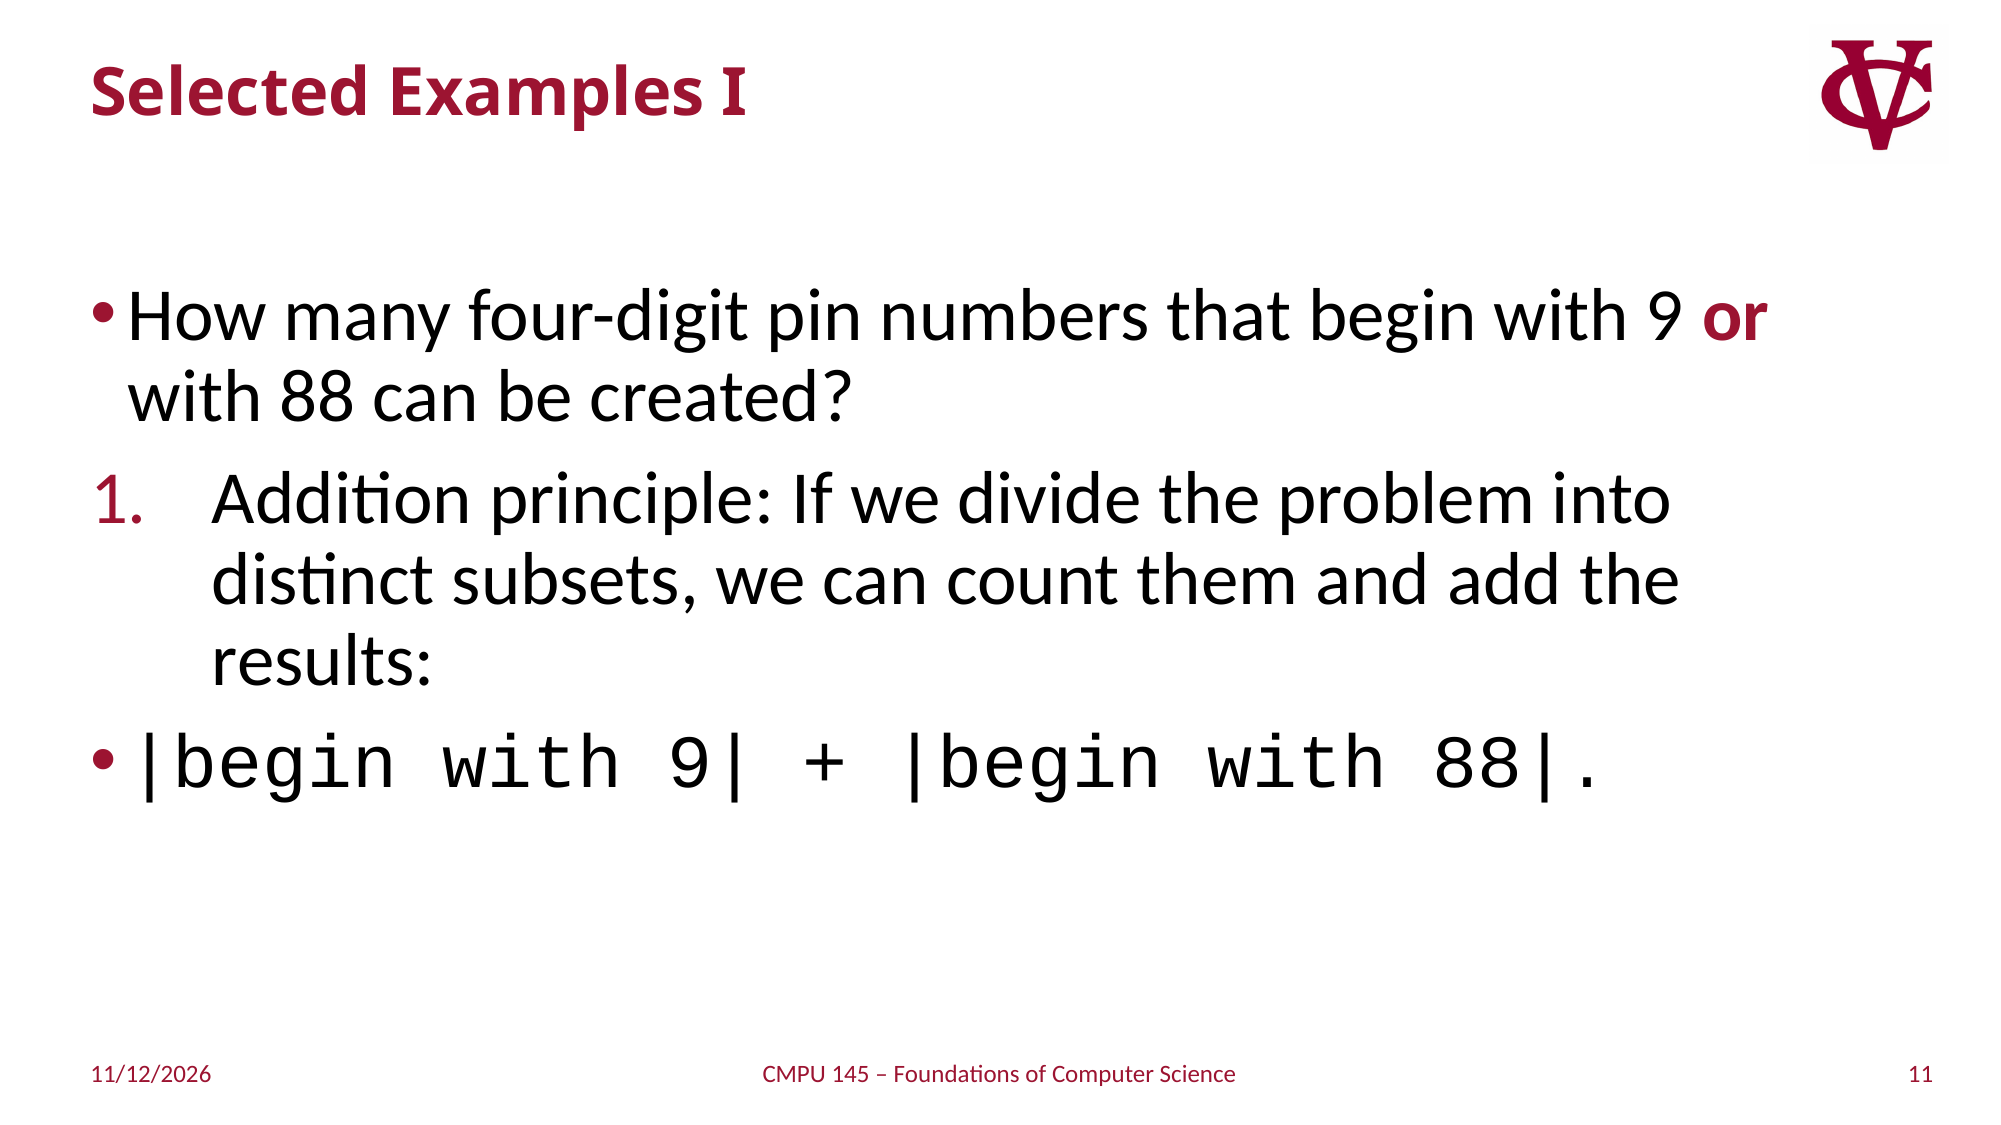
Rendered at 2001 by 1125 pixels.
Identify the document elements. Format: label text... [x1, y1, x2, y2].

picture [1809, 24, 1949, 164]
list How many four-digit pin numbers that begin with 9 or with 88 can be created? Addition principle: If we divide the problem into distinct subsets, we can count them and add the results: |begin with 9| + |begin with 88|. [75, 187, 1925, 1006]
footer CMPU 145 – Foundations of Computer Science [662, 1042, 1338, 1103]
title Selected Examples I [75, 37, 1793, 151]
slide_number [75, 1042, 640, 1103]
slide_number 11 [1384, 1042, 1949, 1103]
